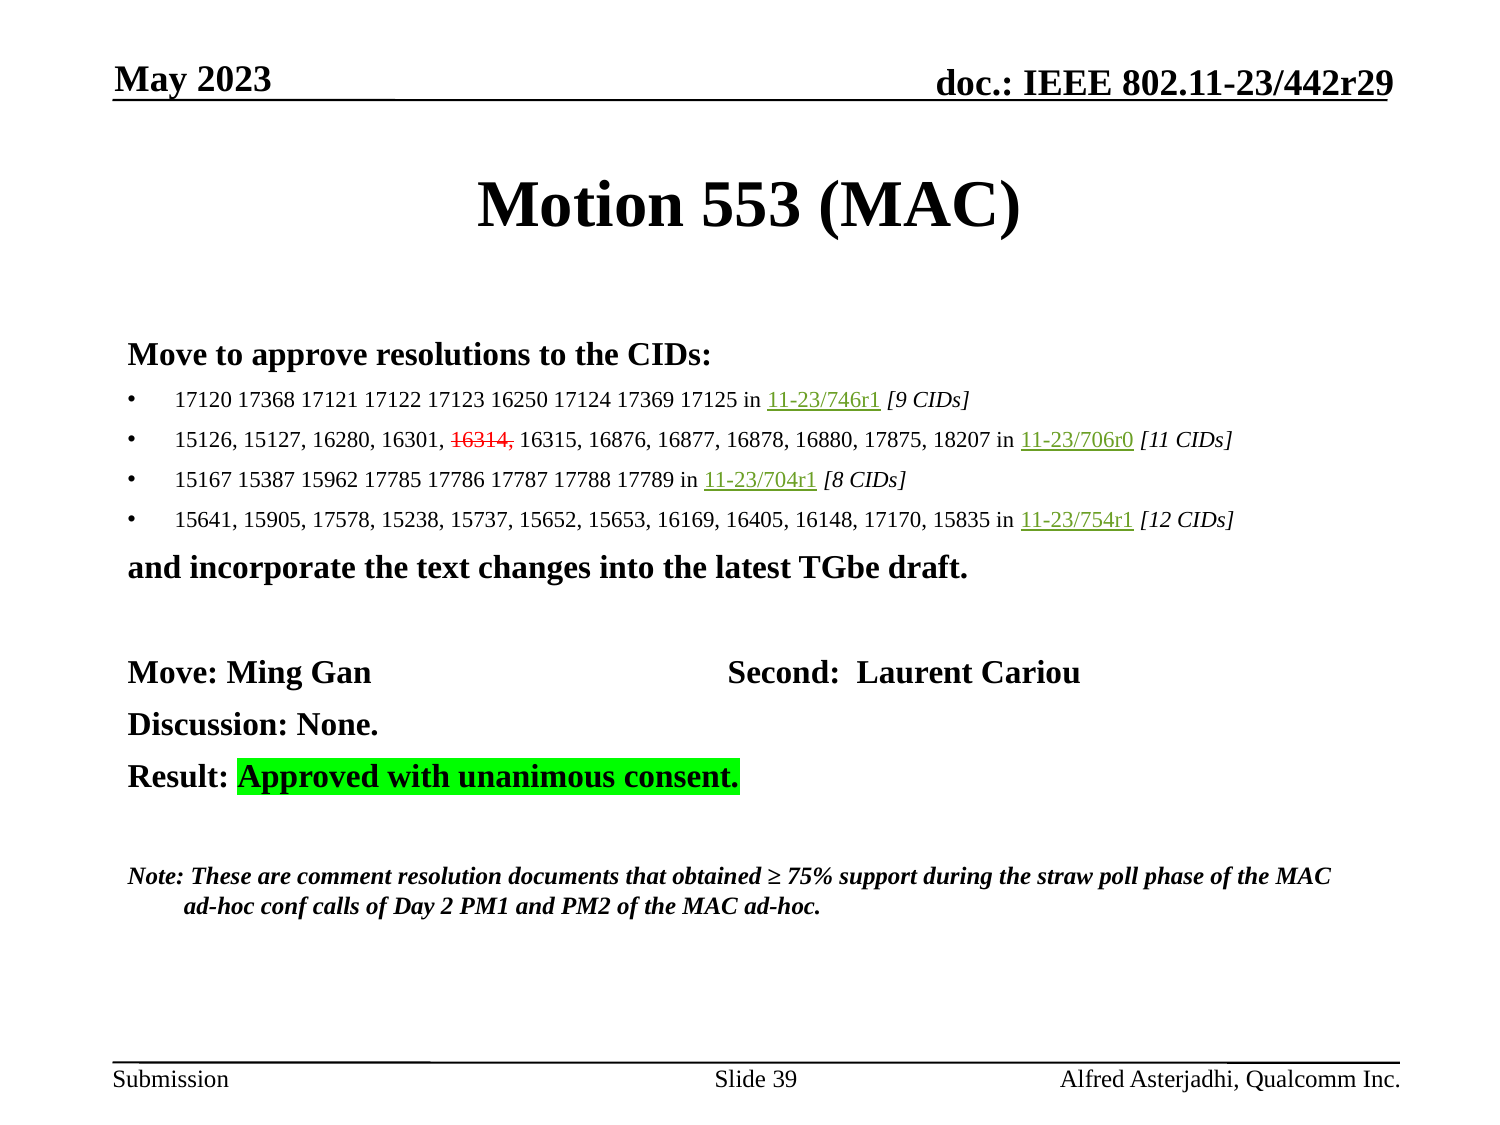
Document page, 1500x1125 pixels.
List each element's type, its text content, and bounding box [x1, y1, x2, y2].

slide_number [114, 54, 423, 100]
title Motion 553 (MAC) [112, 112, 1388, 288]
footer Alfred Asterjadhi, Qualcomm Inc. [878, 1061, 1402, 1093]
list Move to approve resolutions to the CIDs: 17120 17368 17121 17122 17123 16250 17124 17369 17125 in 11-23/746r1 [9 CIDs] 15126, 15127, 16280, 16301, 16314, 16315, 16876, 16877, 16878, 16880, 17875, 18207 in 11-23/706r0 [11 CIDs] 15167 15387 15962 17785 17786 17787 17788 17789 in 11-23/704r1 [8 CIDs] 15641, 15905, 17578, 15238, 15737, 15652, 15653, 16169, 16405, 16148, 17170, 15835 in 11-23/754r1 [12 CIDs] and incorporate the text changes into the latest TGbe draft. Move: Ming Gan Second: Laurent Cariou Discussion: None. Result: Approved with unanimous consent. Note: These are comment resolution documents that obtained ≥ 75% support during the straw poll phase of the MAC ad-hoc conf calls of Day 2 PM1 and PM2 of the MAC ad-hoc. [112, 324, 1388, 1063]
slide_number Slide 39 [712, 1061, 800, 1123]
